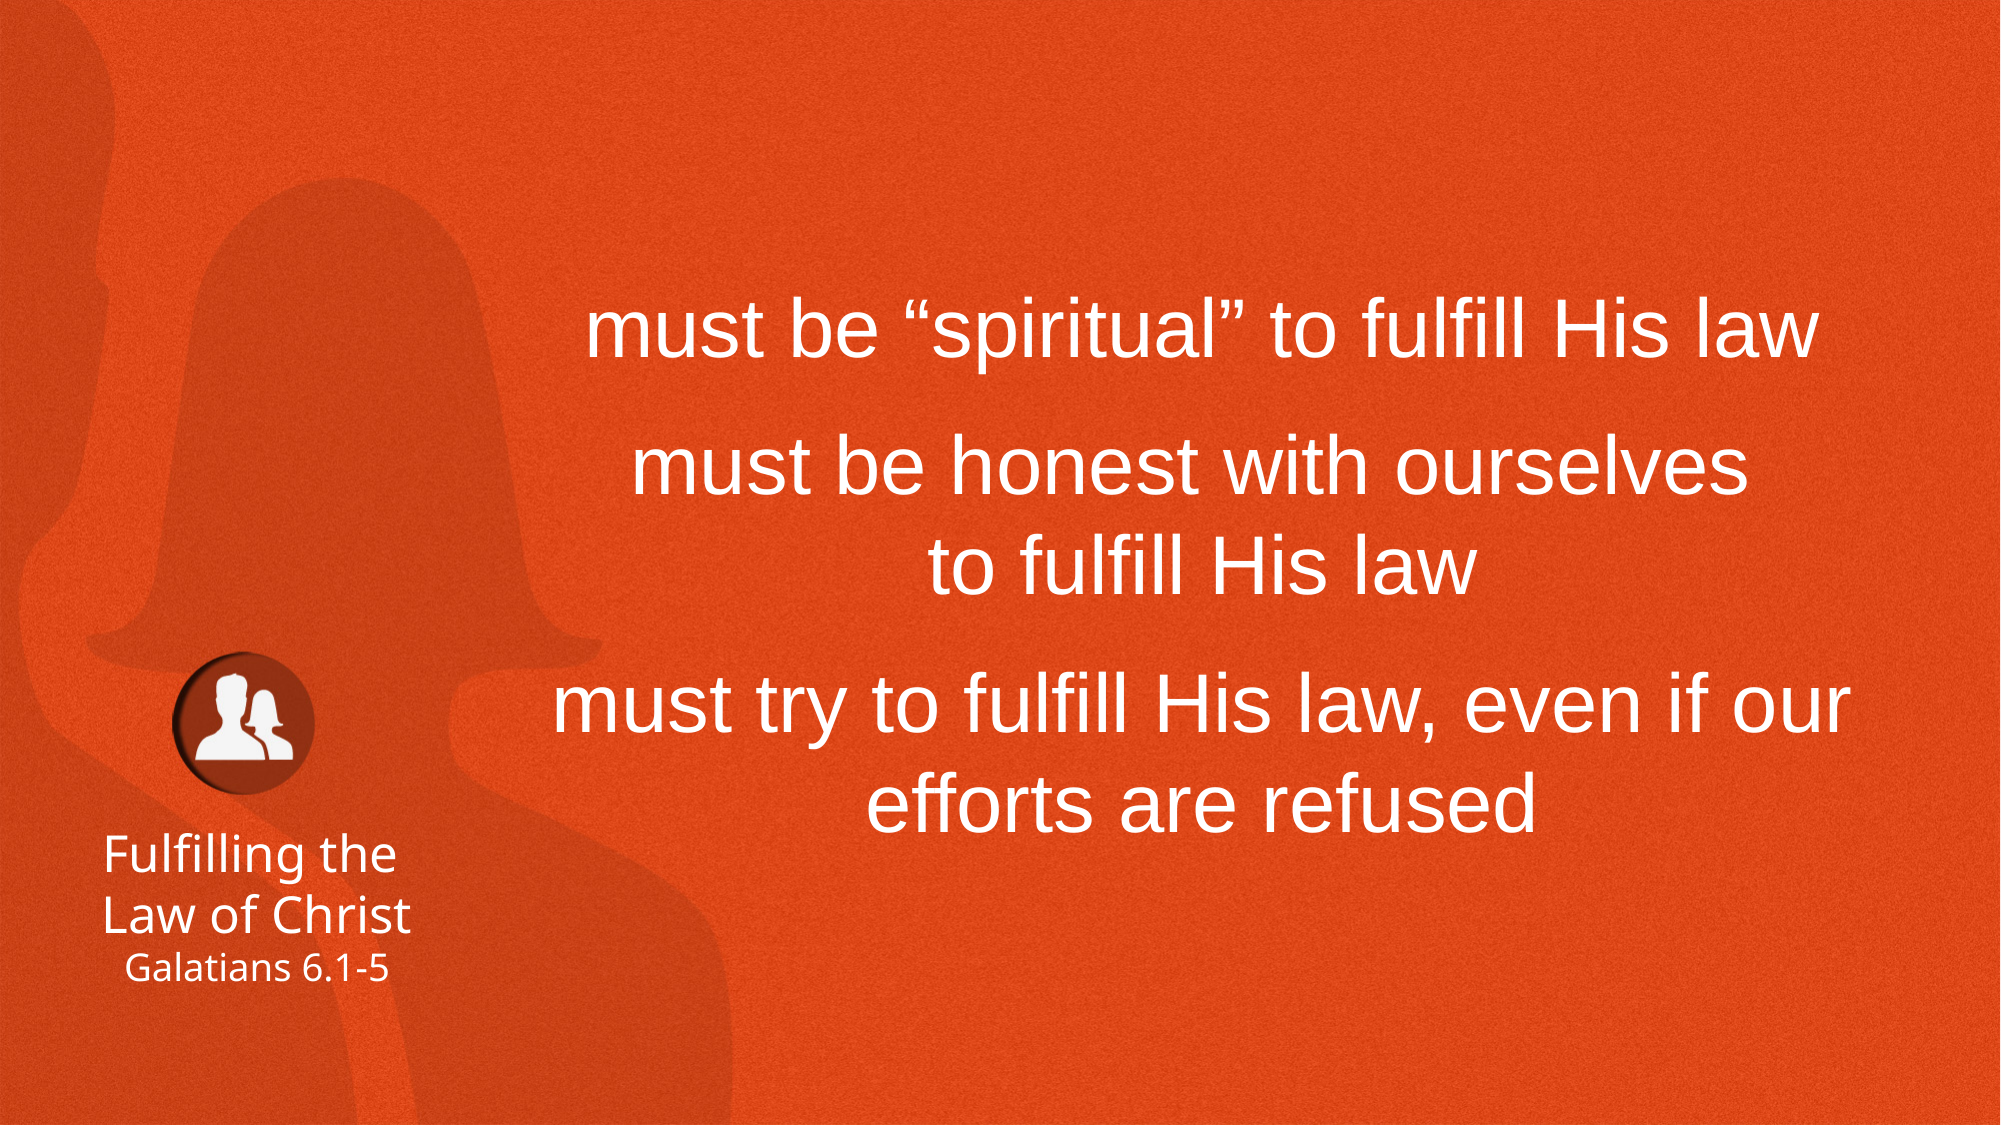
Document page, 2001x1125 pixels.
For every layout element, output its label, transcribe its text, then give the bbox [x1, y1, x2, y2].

title Fulfilling the Law of Christ Galatians 6.1-5 [19, 813, 496, 998]
list must be “spiritual” to fulfill His law must be honest with ourselves to fulfill His law must try to fulfill His law, even if our efforts are refused [476, 48, 1930, 1075]
picture [0, 0, 2001, 1125]
